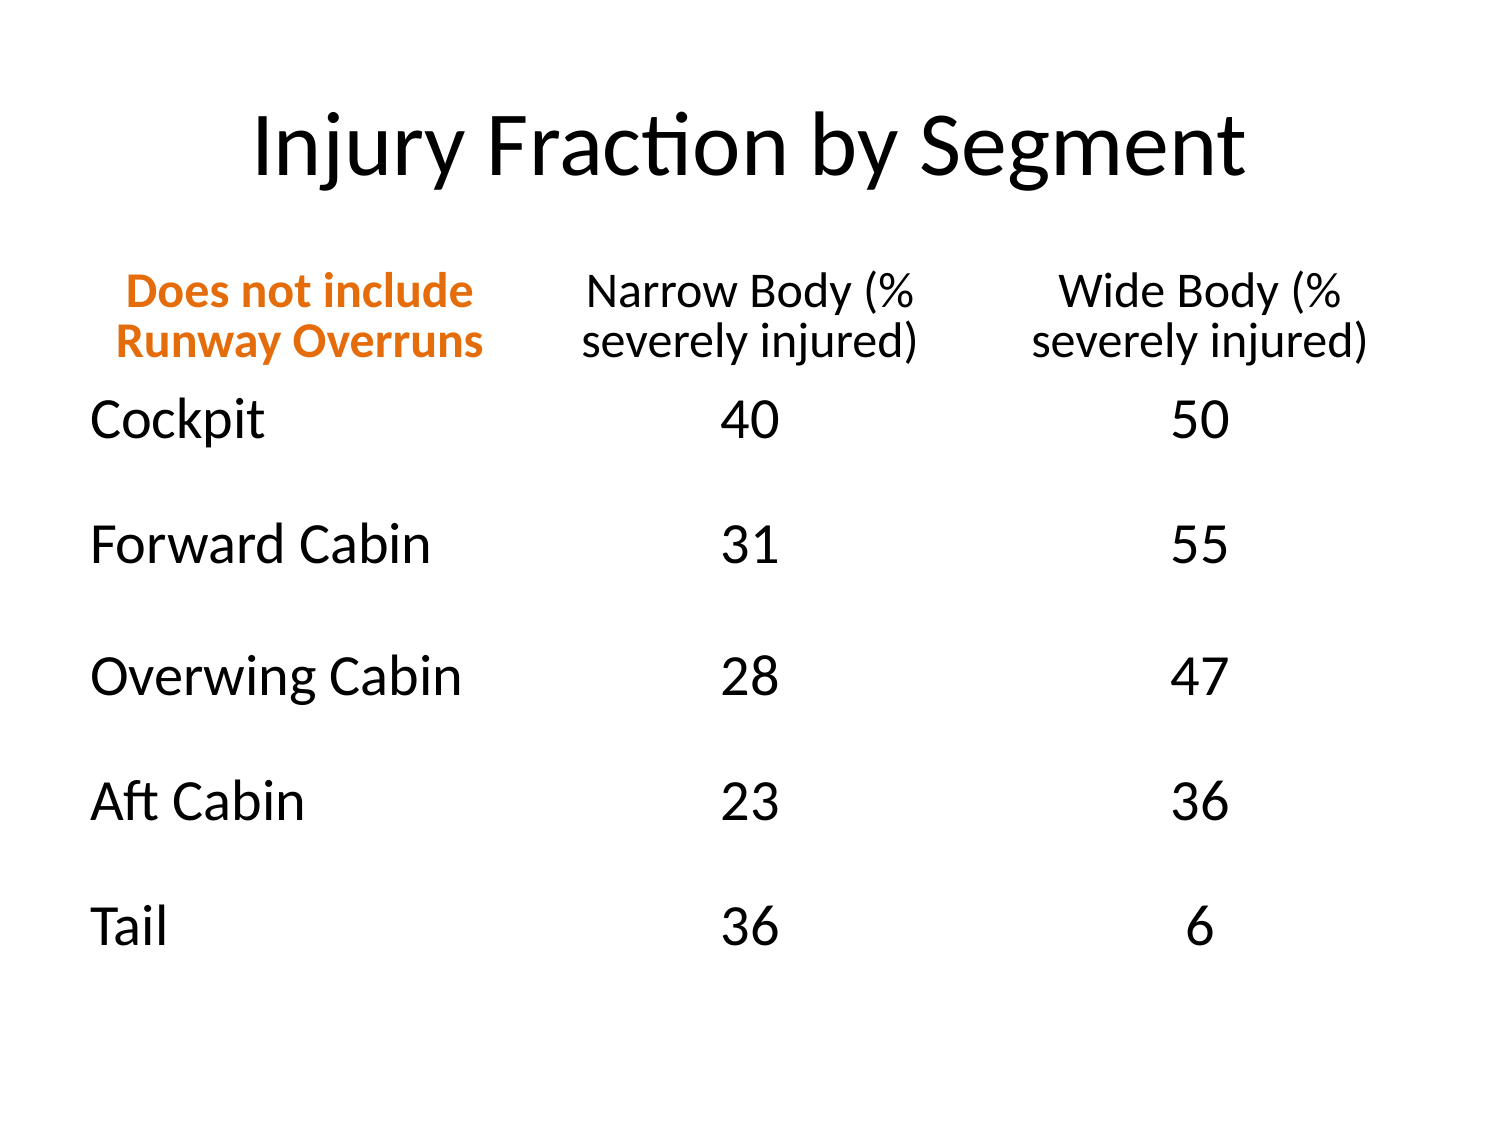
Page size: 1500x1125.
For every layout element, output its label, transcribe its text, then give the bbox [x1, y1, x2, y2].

table_cell 40 [525, 387, 975, 512]
table_cell Aft Cabin [75, 769, 525, 894]
table_cell 6 [975, 894, 1425, 1019]
table_header Does not include Runway Overruns [75, 262, 525, 387]
table_cell Overwing Cabin [75, 644, 525, 769]
table_cell Cockpit [75, 387, 525, 512]
table_cell 31 [525, 512, 975, 644]
table_cell 47 [975, 644, 1425, 769]
table_cell 23 [525, 769, 975, 894]
table_cell Tail [75, 894, 525, 1019]
table_header Wide Body (% severely injured) [975, 262, 1425, 387]
table_cell 36 [525, 894, 975, 1019]
table_header Narrow Body (% severely injured) [525, 262, 975, 387]
table_cell 36 [975, 769, 1425, 894]
table_cell 55 [975, 512, 1425, 644]
table_cell Forward Cabin [75, 512, 525, 644]
table_cell 50 [975, 387, 1425, 512]
title Injury Fraction by Segment [75, 45, 1425, 233]
table_cell 28 [525, 644, 975, 769]
